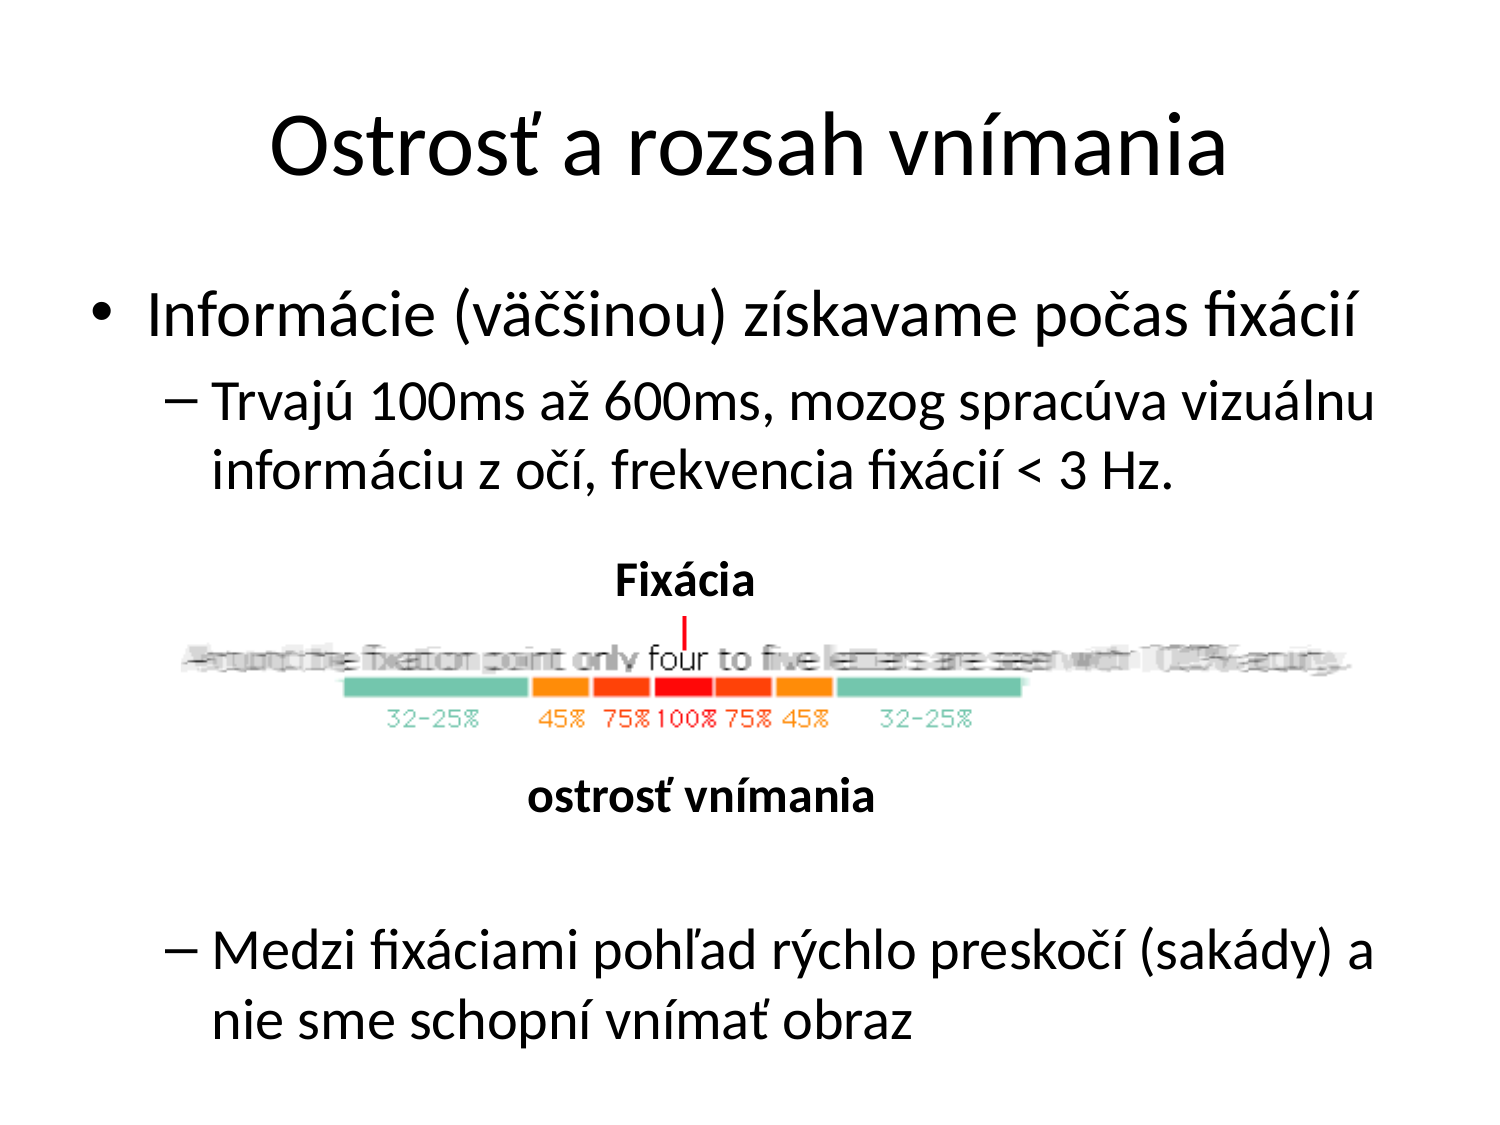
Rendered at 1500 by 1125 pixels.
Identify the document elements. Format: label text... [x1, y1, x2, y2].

text_box Fixácia [585, 538, 787, 614]
picture [180, 616, 1353, 742]
title Ostrosť a rozsah vnímania [75, 45, 1425, 233]
text_box ostrosť vnímania [507, 755, 898, 831]
list Informácie (väčšinou) získavame počas fixácií Trvajú 100ms až 600ms, mozog spracúva vizuálnu informáciu z očí, frekvencia fixácií < 3 Hz. Medzi fixáciami pohľad rýchlo preskočí (sakády) a nie sme schopní vnímať obraz [75, 262, 1425, 1005]
